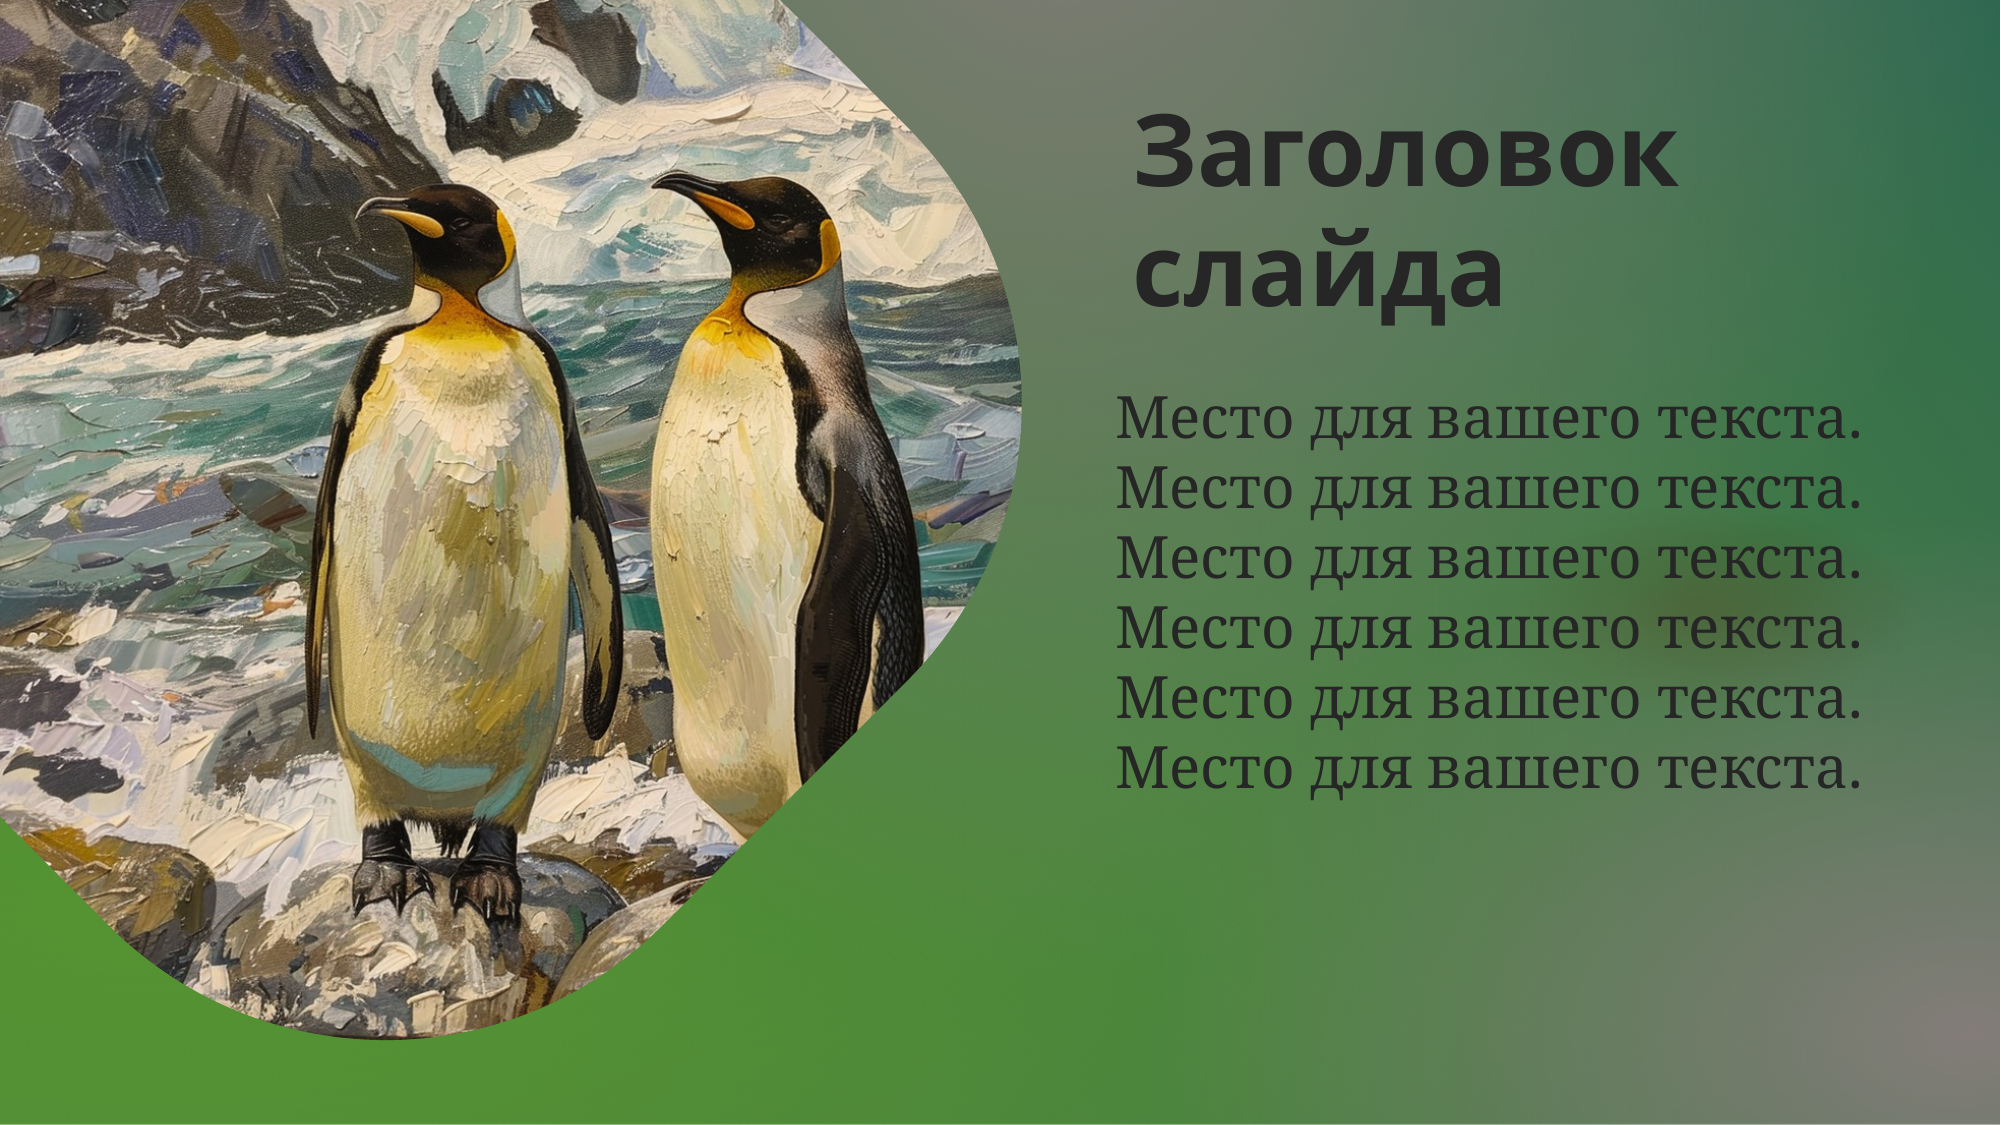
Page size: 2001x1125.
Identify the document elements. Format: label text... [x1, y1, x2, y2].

picture [0, 0, 1022, 1041]
text_box Заголовок слайда [1117, 78, 1813, 334]
text_box Место для вашего текста. Место для вашего текста. Место для вашего текста. Место для вашего текста. Место для вашего текста. Место для вашего текста. [1044, 373, 1934, 878]
